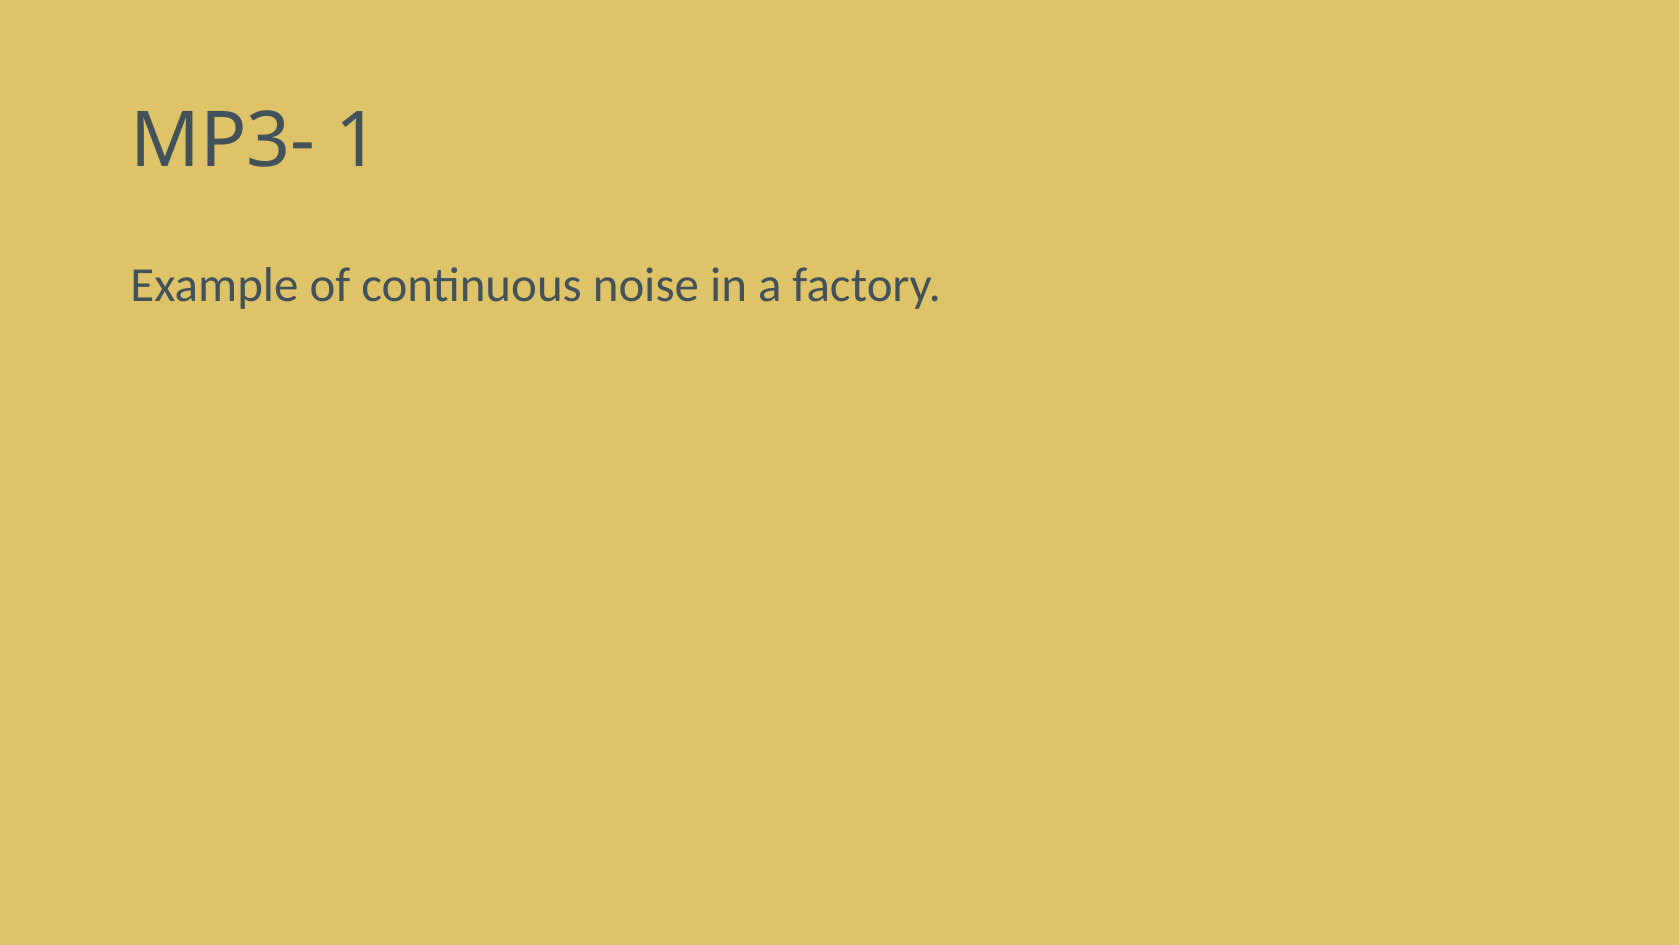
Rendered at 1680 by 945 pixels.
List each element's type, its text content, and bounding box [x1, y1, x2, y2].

list Example of continuous noise in a factory. [115, 251, 1565, 851]
title MP3- 1 [115, 50, 1565, 233]
